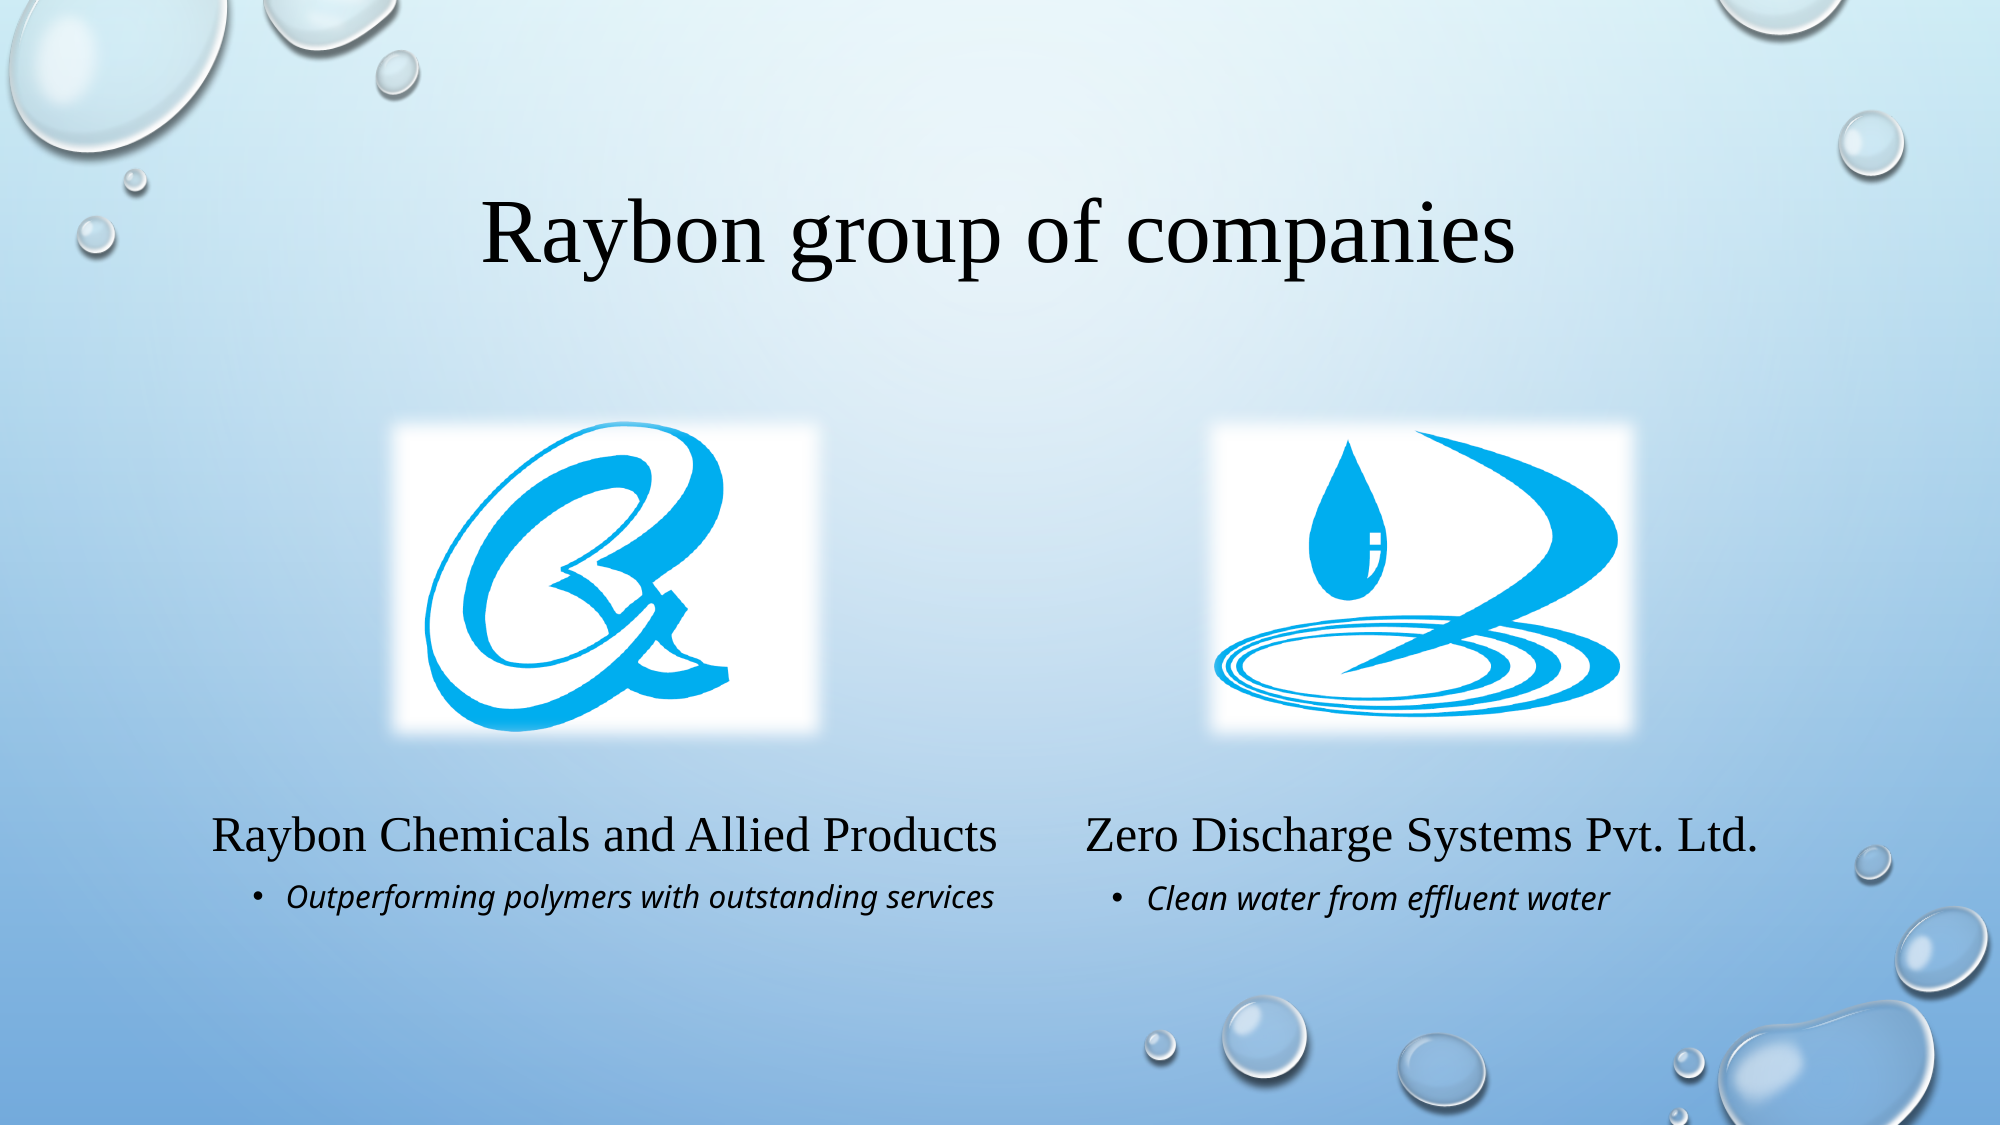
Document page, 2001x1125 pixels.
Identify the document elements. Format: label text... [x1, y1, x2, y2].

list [373, 405, 837, 752]
text_box Zero Discharge Systems Pvt. Ltd. [1069, 793, 1775, 869]
picture [0, 0, 2000, 1125]
text_box Outperforming polymers with outstanding services [237, 862, 1027, 962]
text_box Clean water from effluent water [1096, 862, 1850, 925]
text_box Raybon Chemicals and Allied Products [196, 793, 1014, 869]
title Raybon group of companies [149, 101, 1851, 364]
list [1192, 405, 1652, 752]
